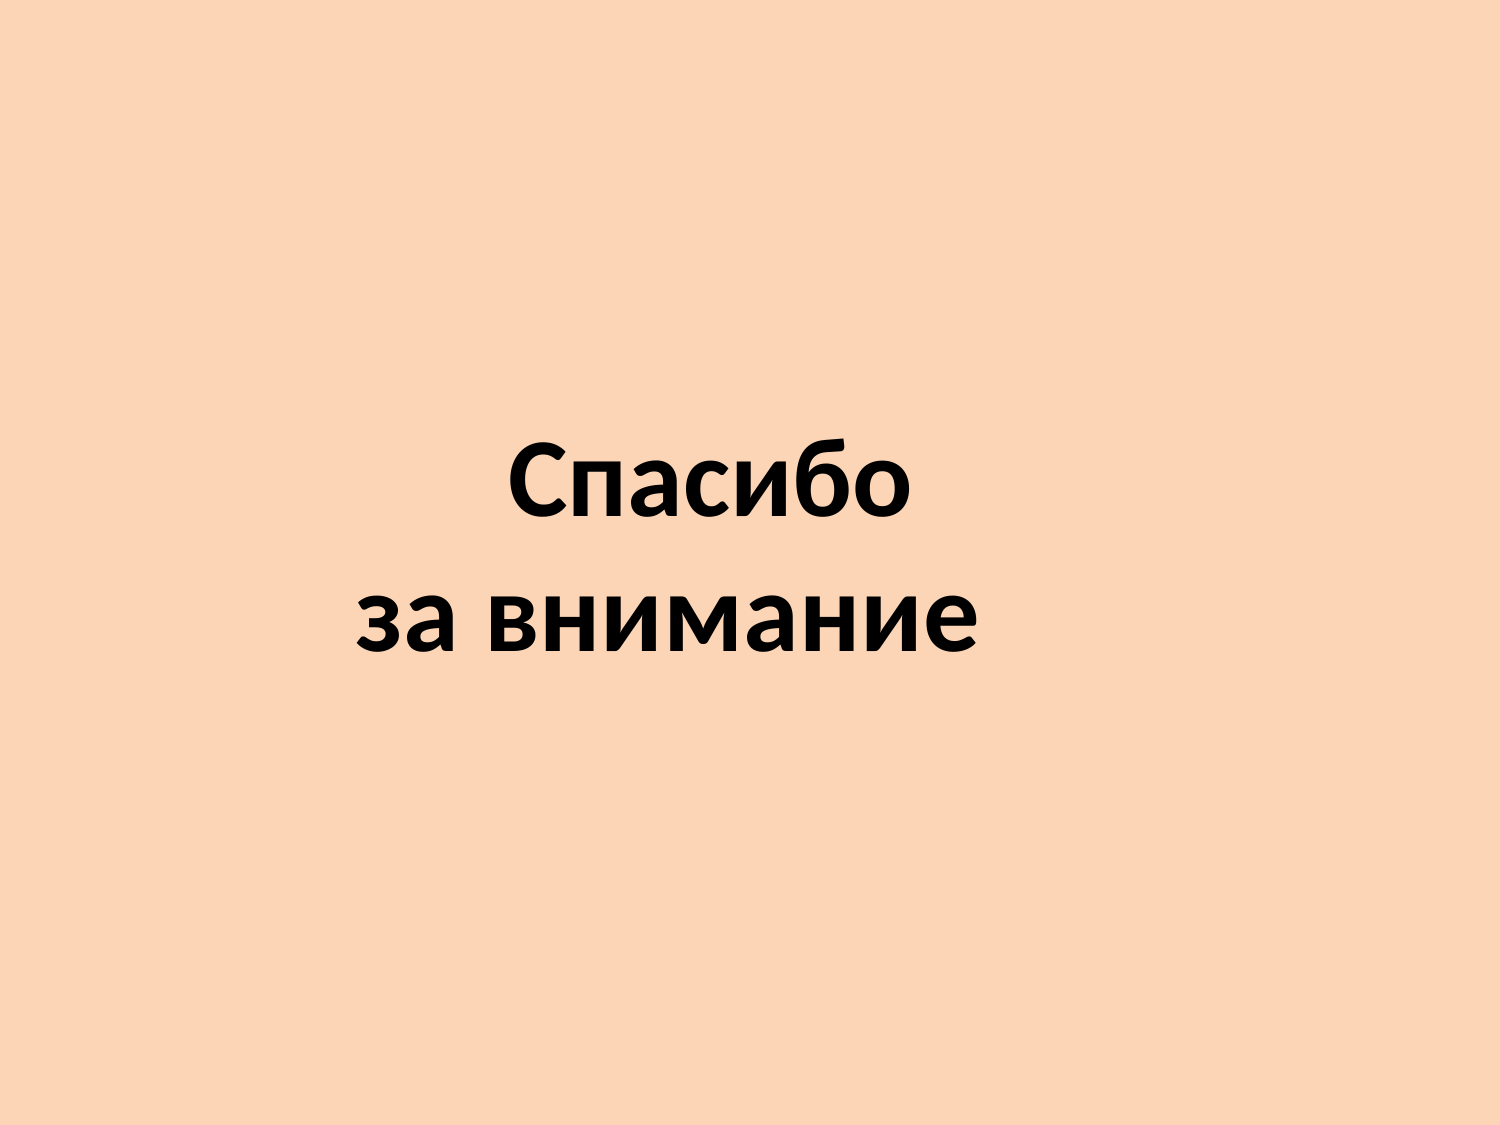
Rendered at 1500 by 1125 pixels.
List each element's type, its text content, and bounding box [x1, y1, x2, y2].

text_box Спасибо за внимание [187, 397, 1234, 682]
